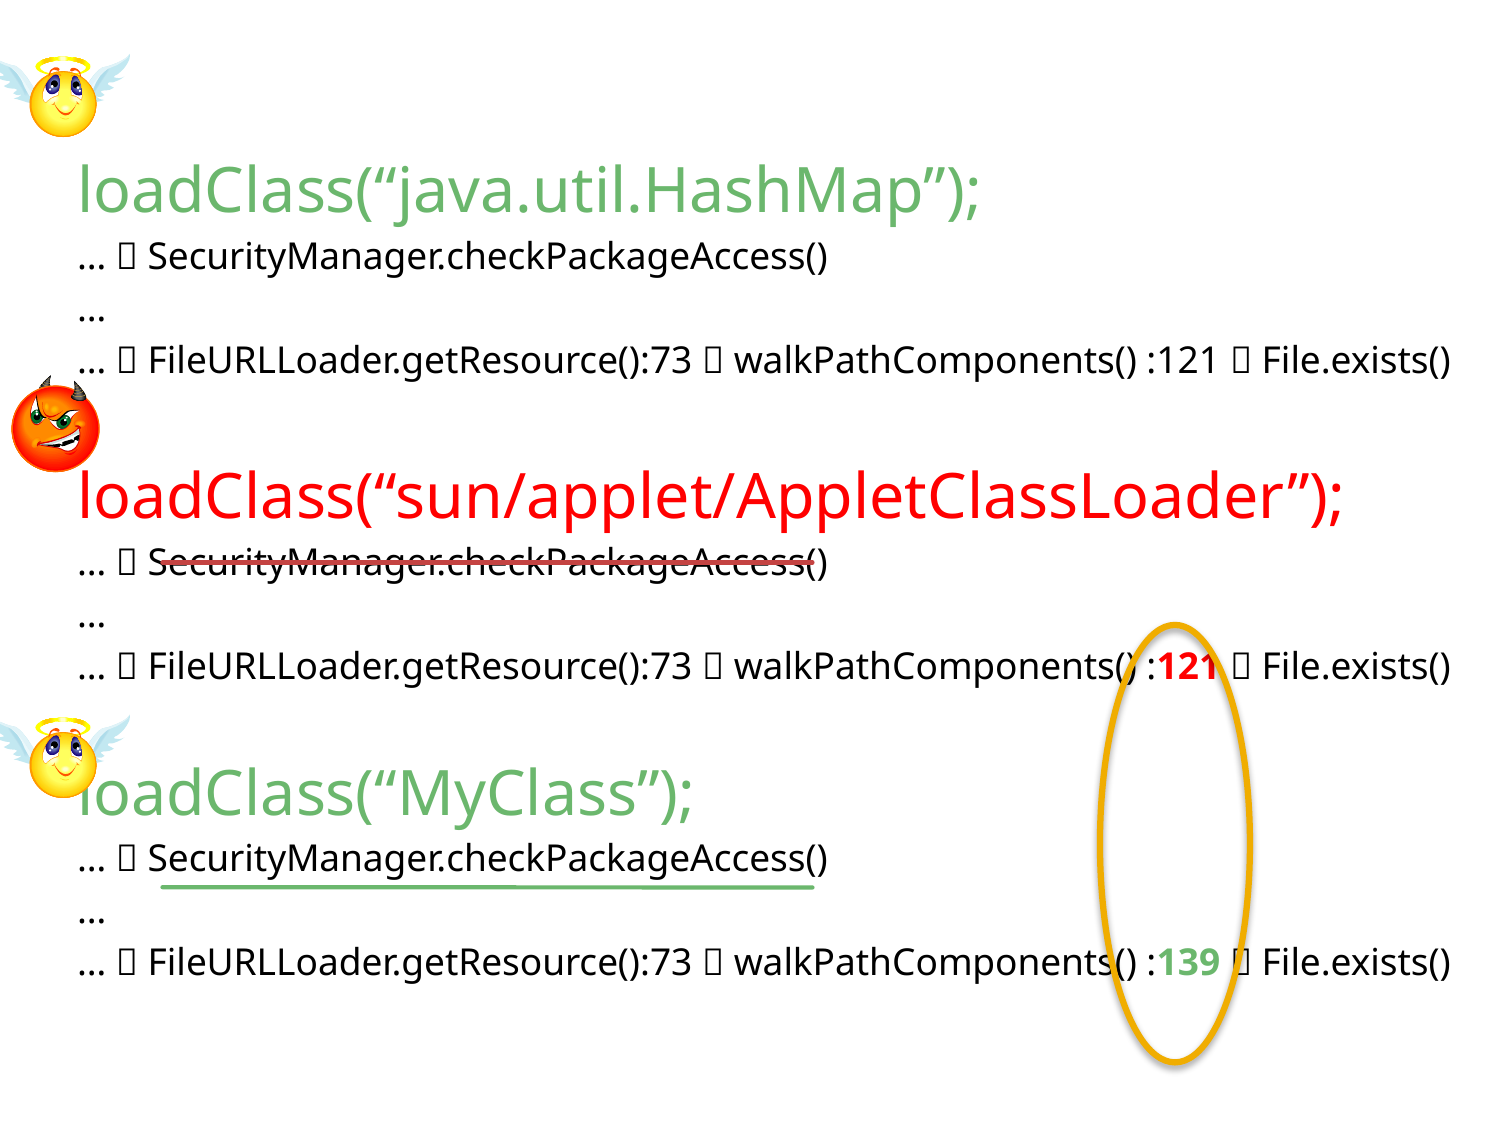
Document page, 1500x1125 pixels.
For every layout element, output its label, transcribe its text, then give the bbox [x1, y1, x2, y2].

picture [0, 51, 131, 138]
picture [11, 374, 100, 473]
text_box [1099, 624, 1250, 1063]
list loadClass(“java.util.HashMap”); …  SecurityManager.checkPackageAccess() … …  FileURLLoader.getResource():73  walkPathComponents() :121  File.exists() loadClass(“sun/applet/AppletClassLoader”); …  SecurityManager.checkPackageAccess() … …  FileURLLoader.getResource():73  walkPathComponents() :121  File.exists() loadClass(“MyClass”); …  SecurityManager.checkPackageAccess() … …  FileURLLoader.getResource():73  walkPathComponents() :139  File.exists() [50, 75, 1500, 1050]
picture [0, 712, 131, 799]
